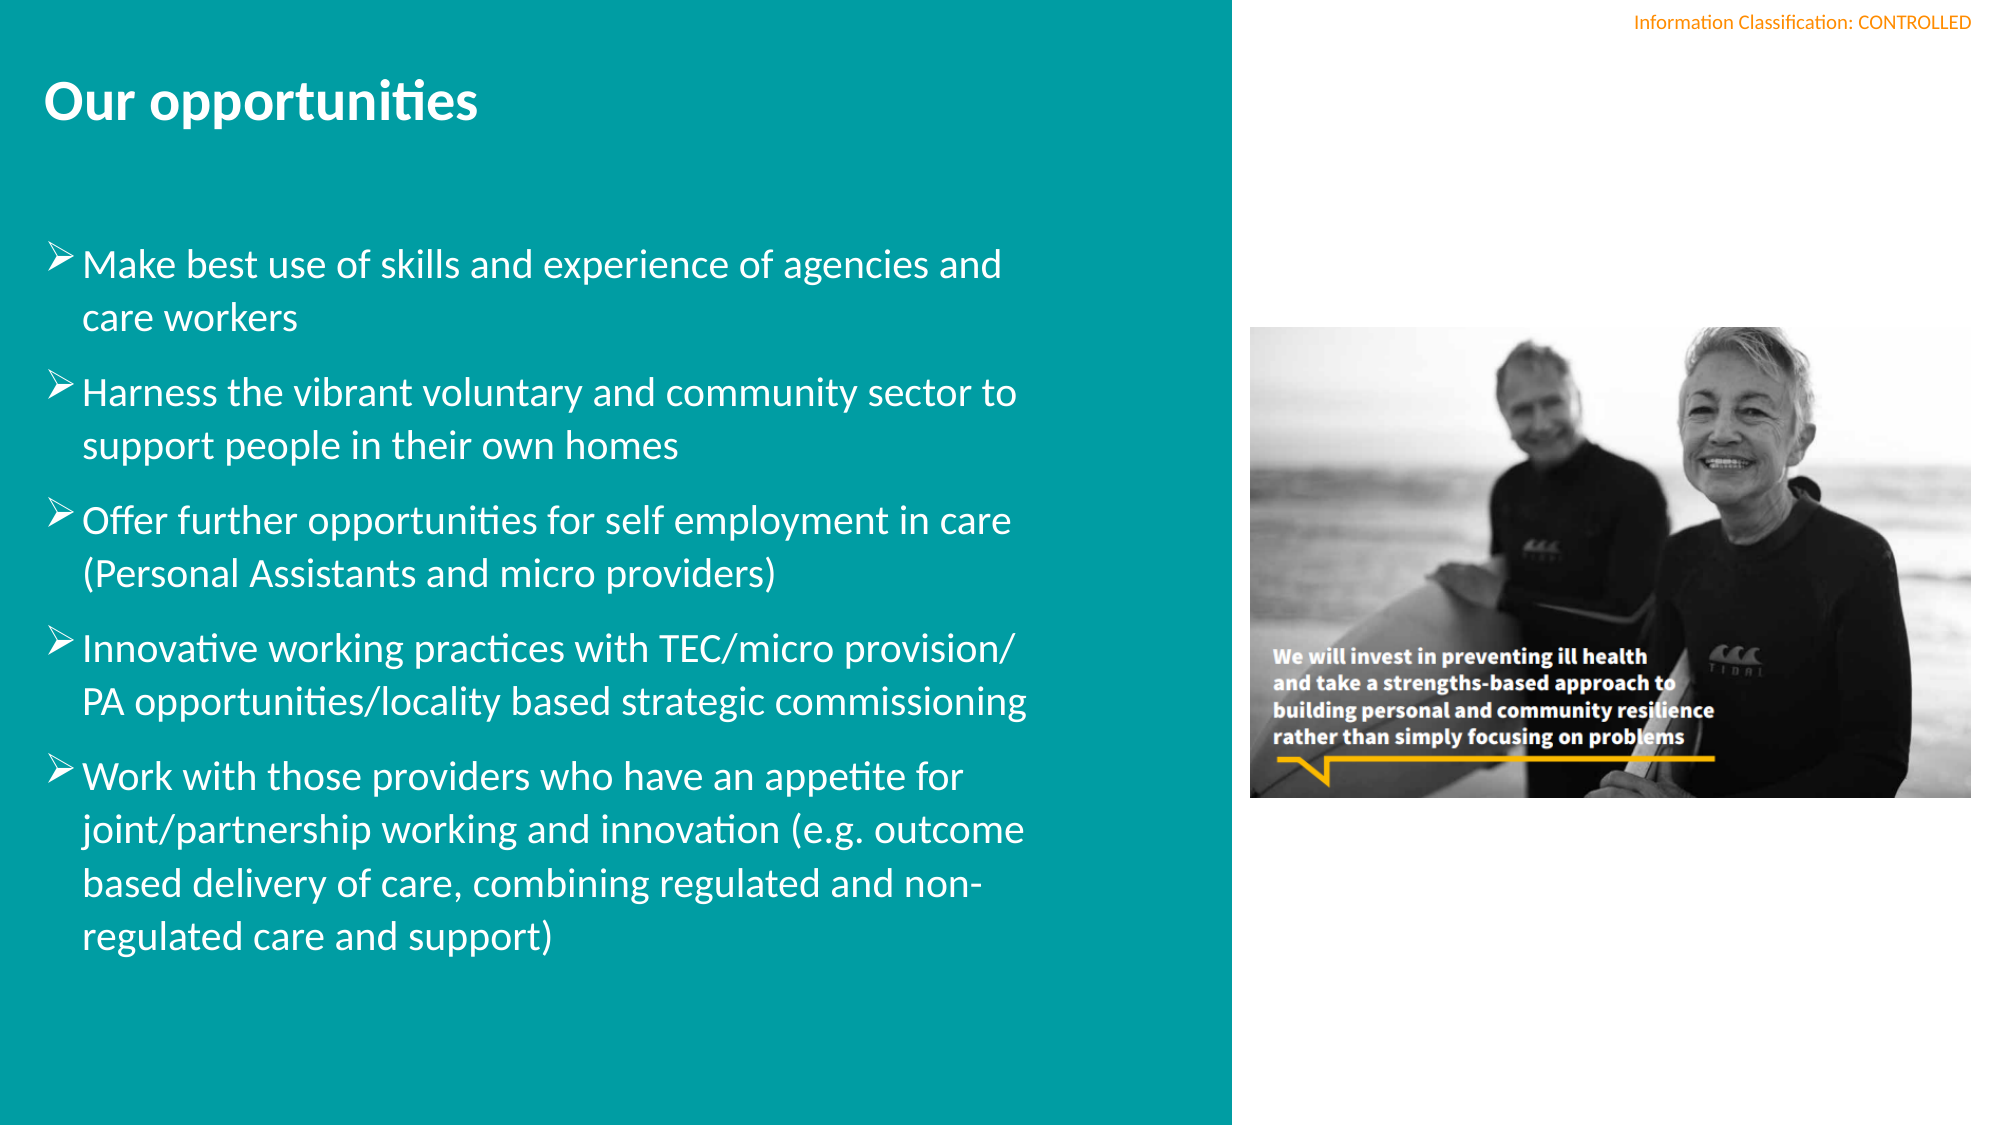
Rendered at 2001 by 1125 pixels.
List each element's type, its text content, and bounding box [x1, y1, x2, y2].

text_box [0, 0, 1233, 1125]
title Our opportunities [29, 82, 917, 187]
picture [1250, 327, 1971, 798]
list Make best use of skills and experience of agencies and care workers Harness the vibrant voluntary and community sector to support people in their own homes Offer further opportunities for self employment in care (Personal Assistants and micro providers) Innovative working practices with TEC/micro provision/ PA opportunities/locality based strategic commissioning Work with those providers who have an appetite for joint/partnership working and innovation (e.g. outcome based delivery of care, combining regulated and non-regulated care and support) [28, 225, 1076, 1044]
